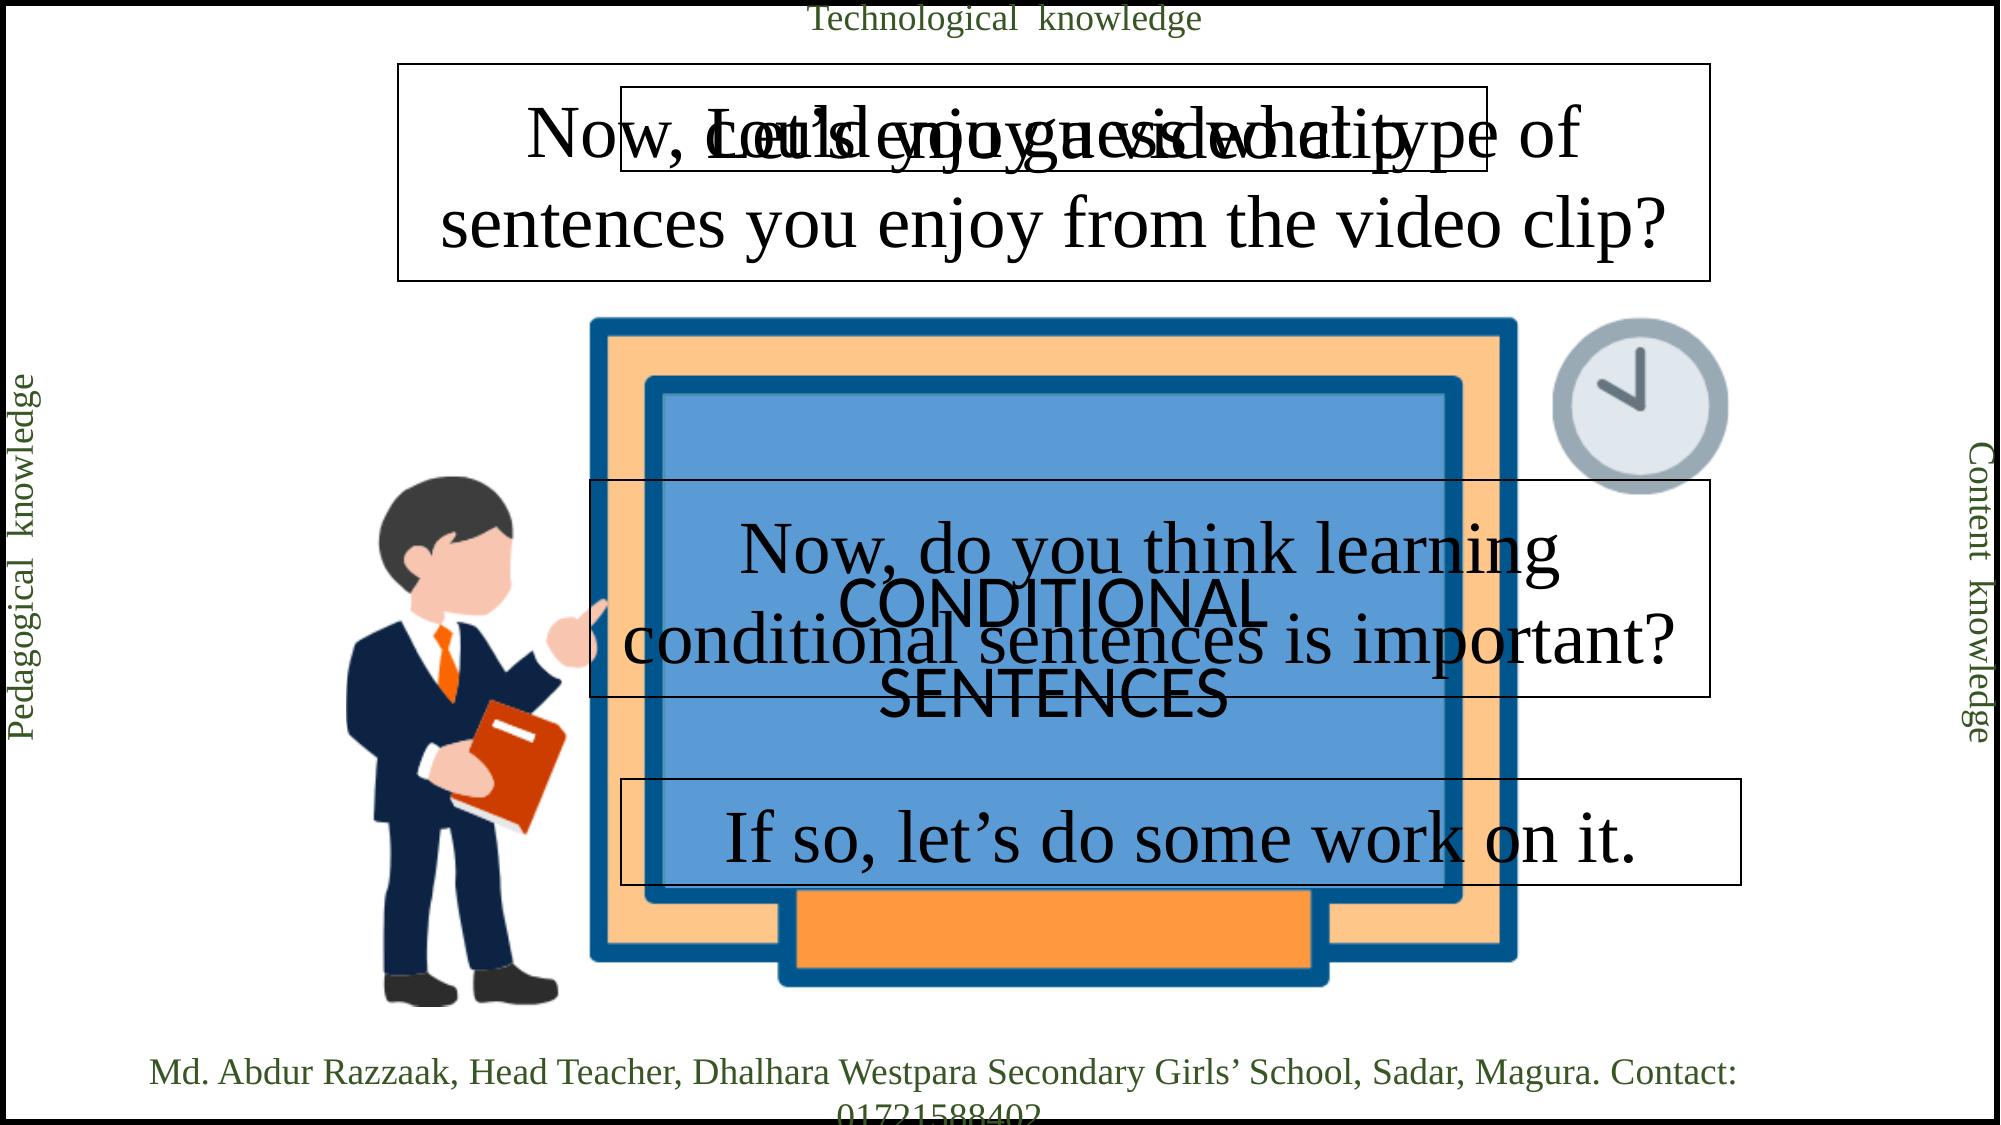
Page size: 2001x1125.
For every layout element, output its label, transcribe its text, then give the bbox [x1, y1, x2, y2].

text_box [346, 298, 1762, 1007]
text_box Md. Abdur Razzaak, Head Teacher, Dhalhara Westpara Secondary Girls’ School, Sadar, Magura. Contact: 01721588402 [26, 1079, 1862, 1105]
text_box Pedagogical knowledge [5, 330, 31, 795]
text_box Content knowledge [1968, 382, 2000, 795]
text_box Now, could you guess what type of sentences you enjoy from the video clip? [397, 63, 1711, 282]
text_box [0, 0, 2000, 1125]
text_box Technological knowledge [768, 3, 1232, 28]
